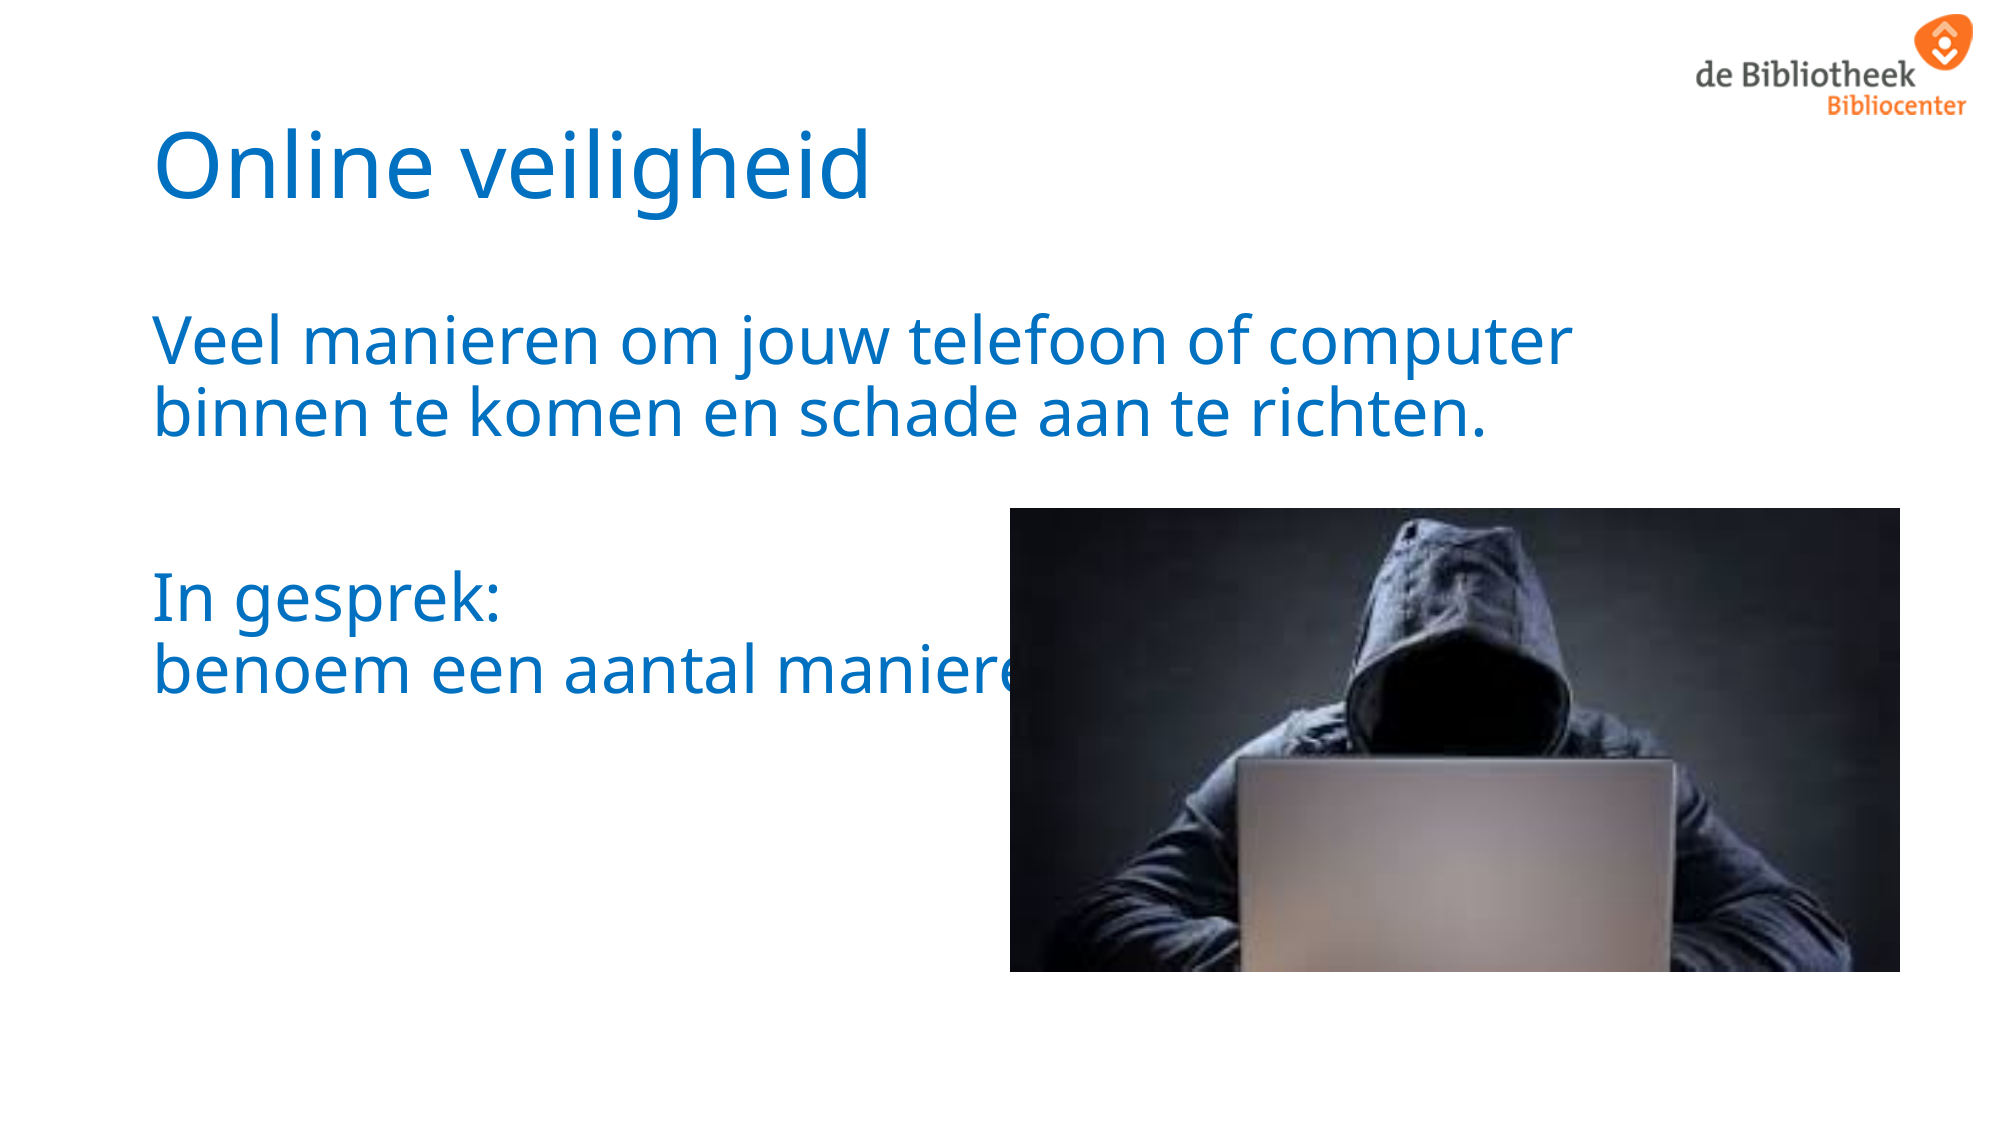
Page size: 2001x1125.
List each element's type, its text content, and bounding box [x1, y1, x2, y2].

picture [1695, 14, 1973, 115]
title Online veiligheid [137, 59, 1863, 278]
picture [1010, 508, 1900, 972]
list Veel manieren om jouw telefoon of computer binnen te komen en schade aan te richten. In gesprek: benoem een aantal manieren [137, 299, 1986, 1103]
